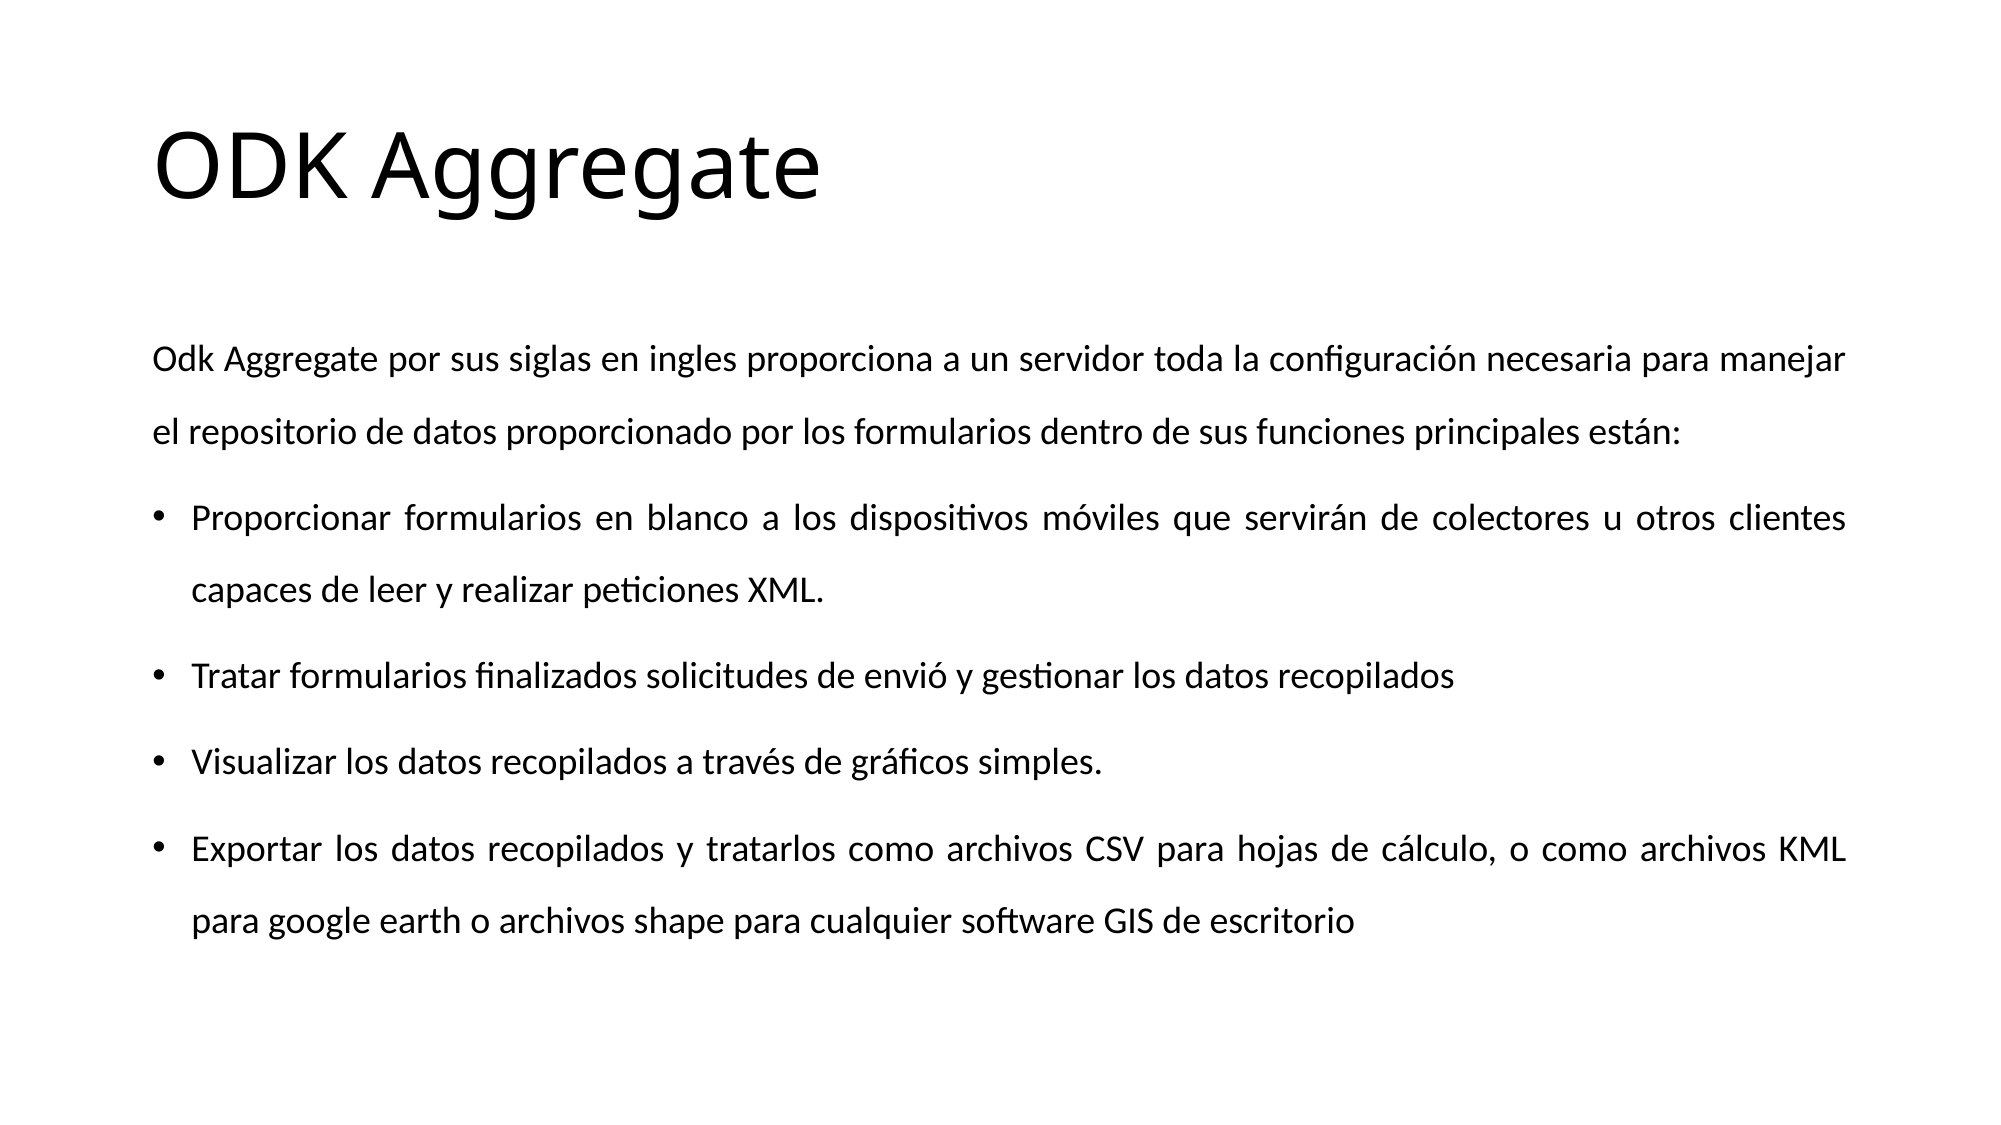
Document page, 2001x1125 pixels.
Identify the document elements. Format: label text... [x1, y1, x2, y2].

title ODK Aggregate [137, 59, 1863, 278]
list Odk Aggregate por sus siglas en ingles proporciona a un servidor toda la configuración necesaria para manejar el repositorio de datos proporcionado por los formularios dentro de sus funciones principales están: Proporcionar formularios en blanco a los dispositivos móviles que servirán de colectores u otros clientes capaces de leer y realizar peticiones XML. Tratar formularios finalizados solicitudes de envió y gestionar los datos recopilados Visualizar los datos recopilados a través de gráficos simples. Exportar los datos recopilados y tratarlos como archivos CSV para hojas de cálculo, o como archivos KML para google earth o archivos shape para cualquier software GIS de escritorio [137, 299, 1863, 1014]
